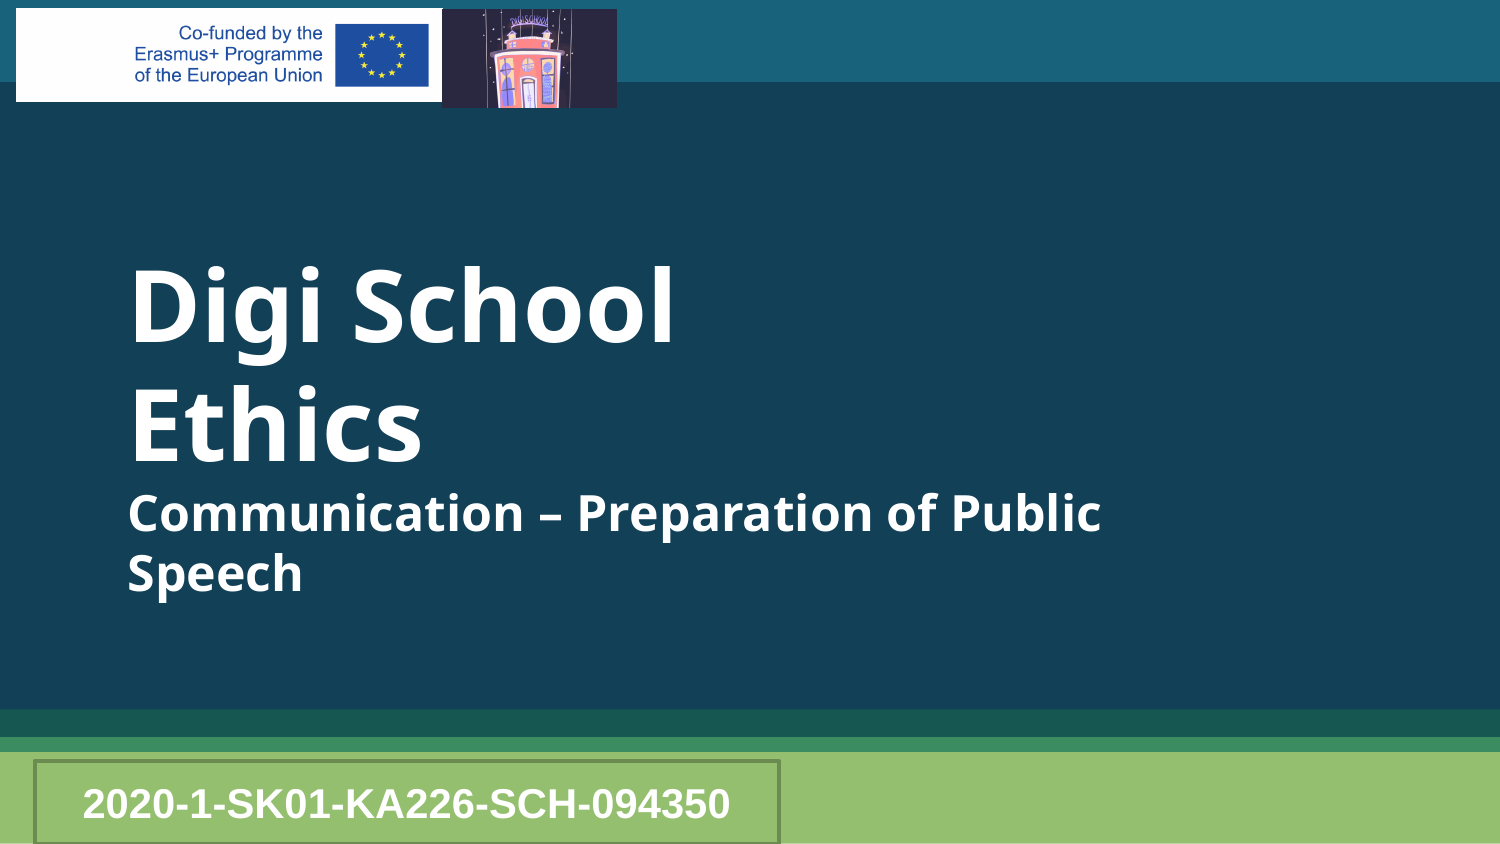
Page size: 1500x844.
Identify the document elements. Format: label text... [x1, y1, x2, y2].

picture [16, 8, 617, 108]
text_box 2020-1-SK01-KA226-SCH-094350 [34, 760, 779, 844]
title Digi School Ethics Communication – Preparation of Public Speech [112, 426, 1199, 617]
